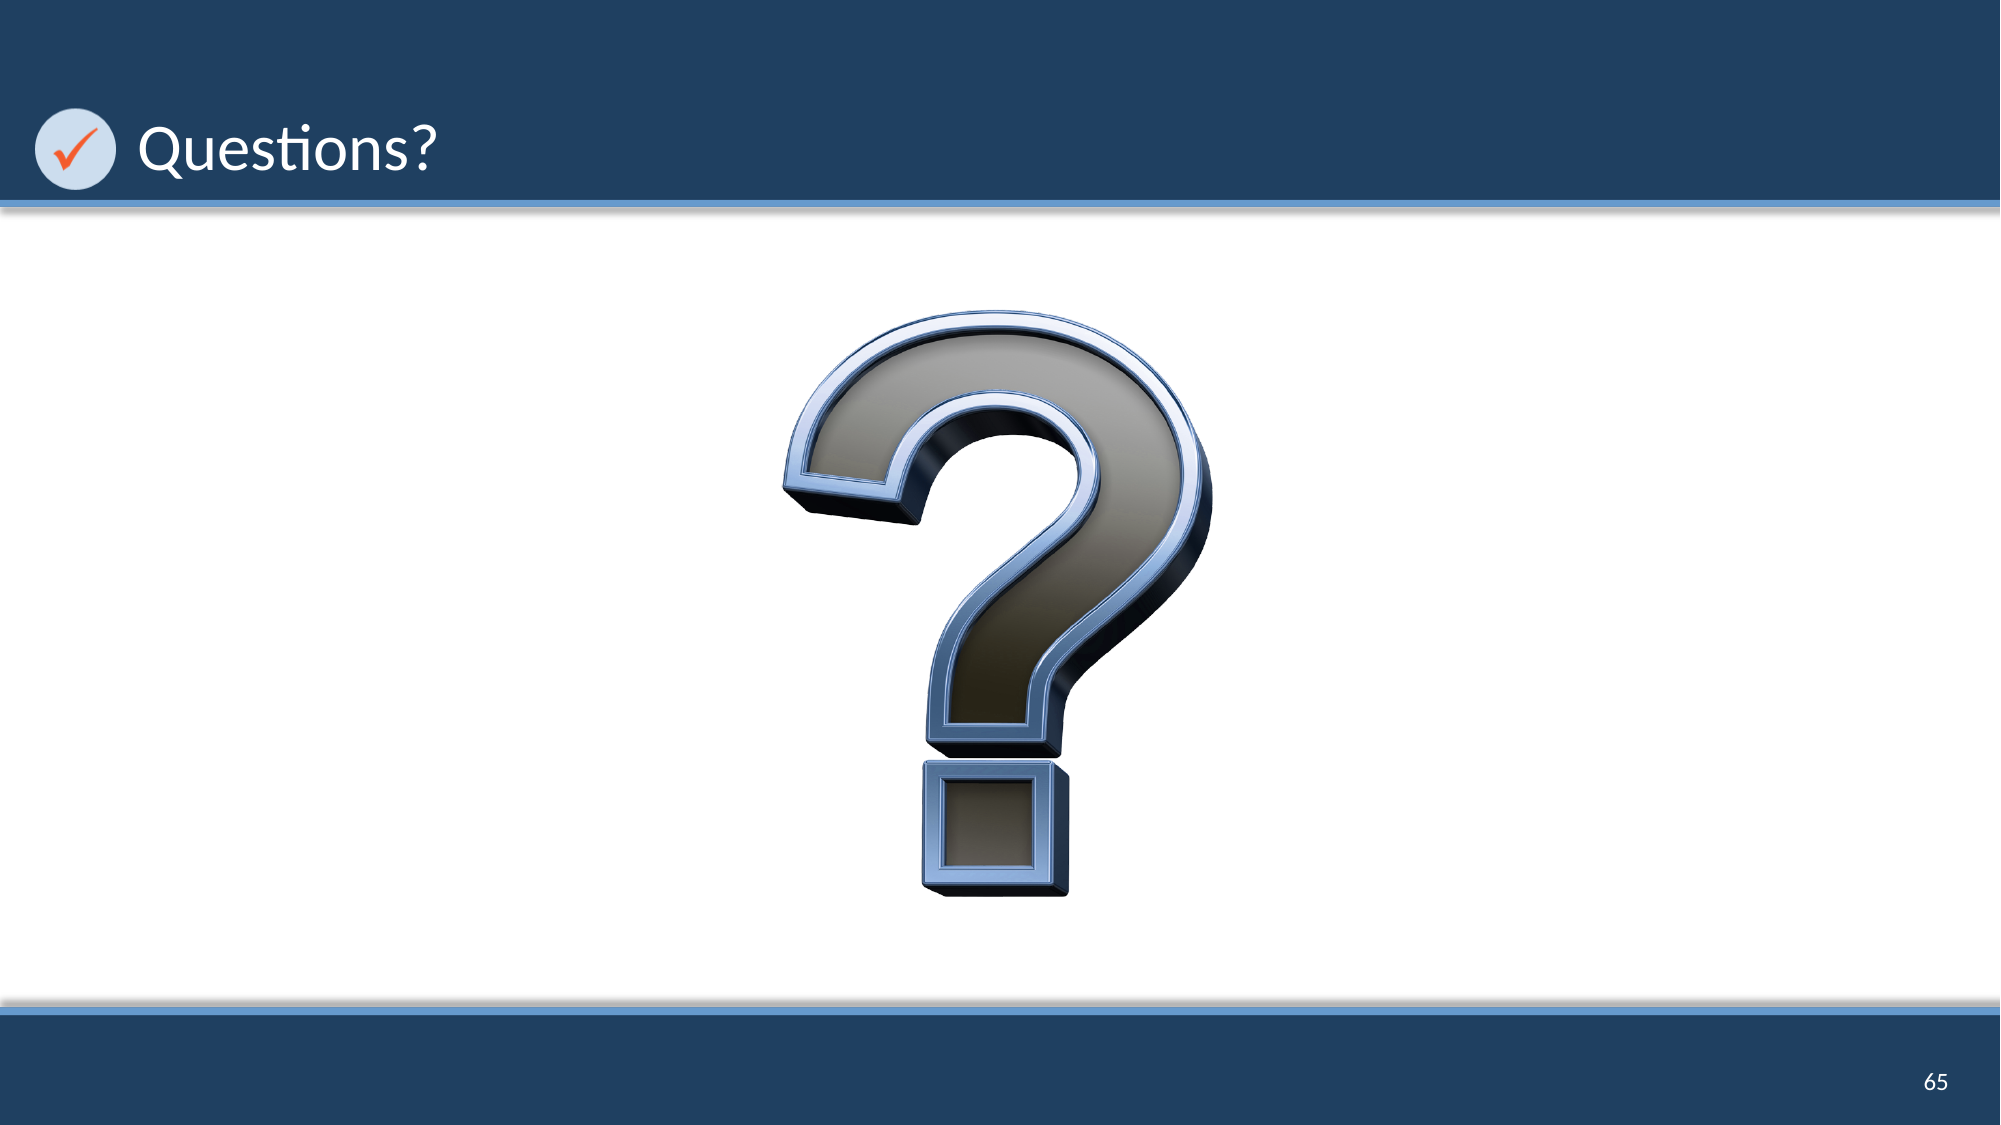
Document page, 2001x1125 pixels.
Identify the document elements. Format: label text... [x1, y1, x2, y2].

picture [0, 992, 2000, 1125]
title Questions? [122, 11, 1987, 193]
picture [763, 286, 1237, 921]
slide_number 65 [1514, 1050, 1965, 1111]
picture [0, 0, 2000, 222]
